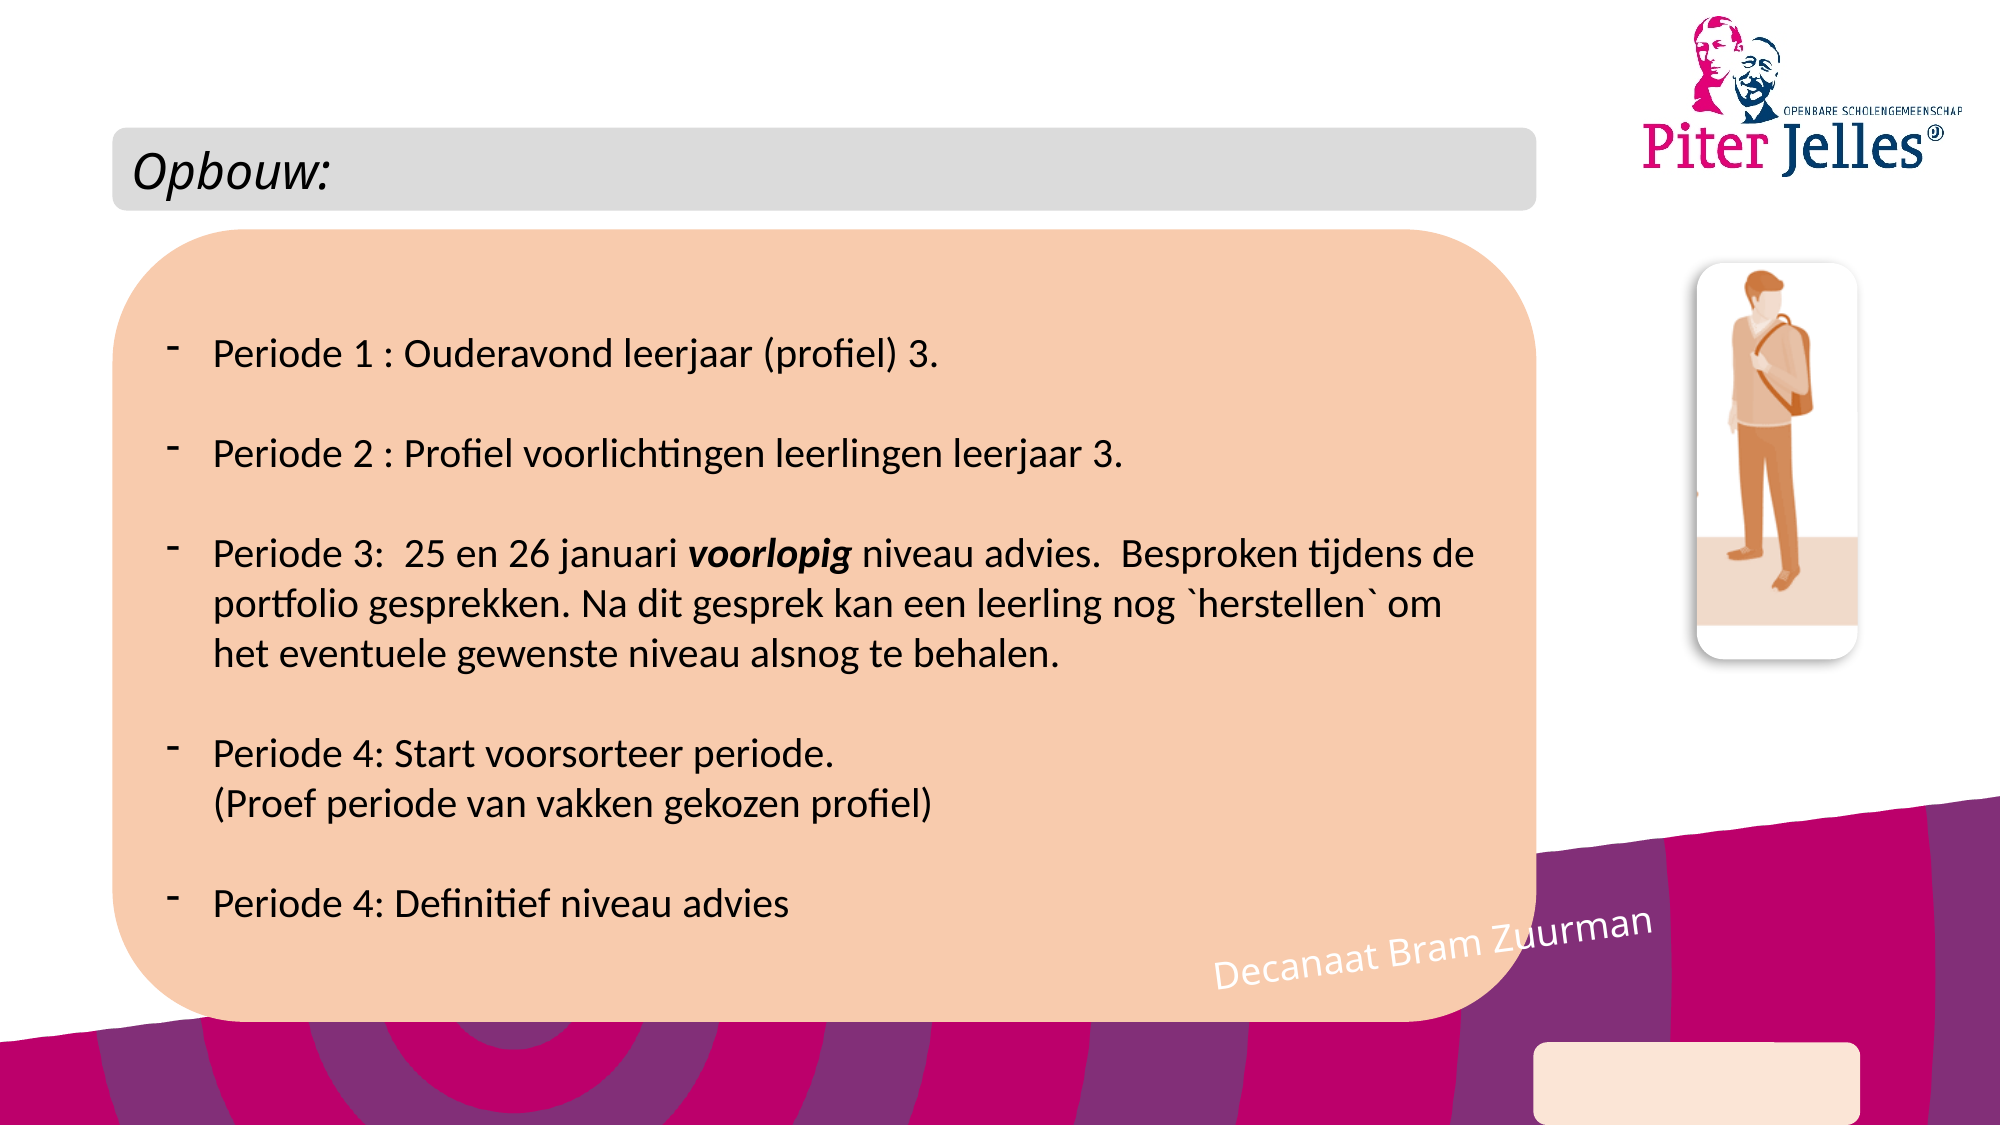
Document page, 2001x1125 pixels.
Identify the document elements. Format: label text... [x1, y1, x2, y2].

picture [1643, 16, 1962, 177]
text_box Periode 1 : Ouderavond leerjaar (profiel) 3. Periode 2 : Profiel voorlichtingen leerlingen leerjaar 3. Periode 3: 25 en 26 januari voorlopig niveau advies. Besproken tijdens de portfolio gesprekken. Na dit gesprek kan een leerling nog `herstellen` om het eventuele gewenste niveau alsnog te behalen. Periode 4: Start voorsorteer periode. (Proef periode van vakken gekozen profiel) Periode 4: Definitief niveau advies [112, 229, 1537, 744]
picture [0, 744, 2000, 1125]
text_box Opbouw: [112, 127, 1537, 211]
picture [1696, 262, 1858, 660]
